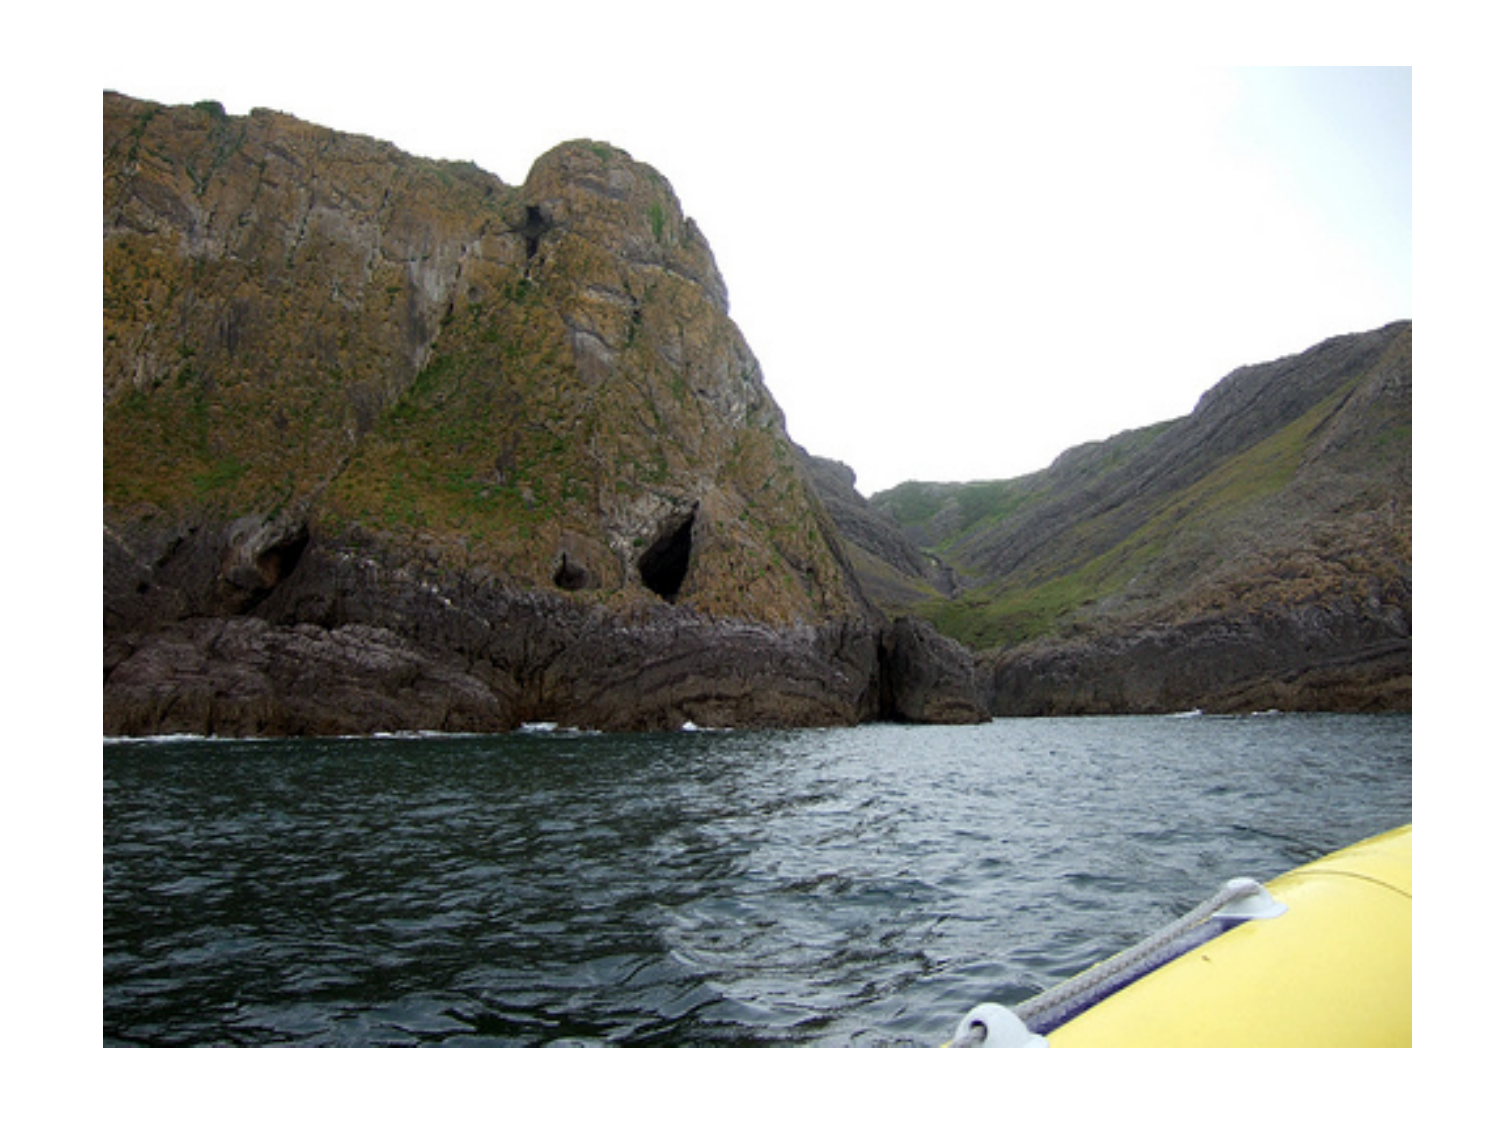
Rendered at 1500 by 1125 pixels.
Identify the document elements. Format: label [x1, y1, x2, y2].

list [103, 66, 1412, 1048]
